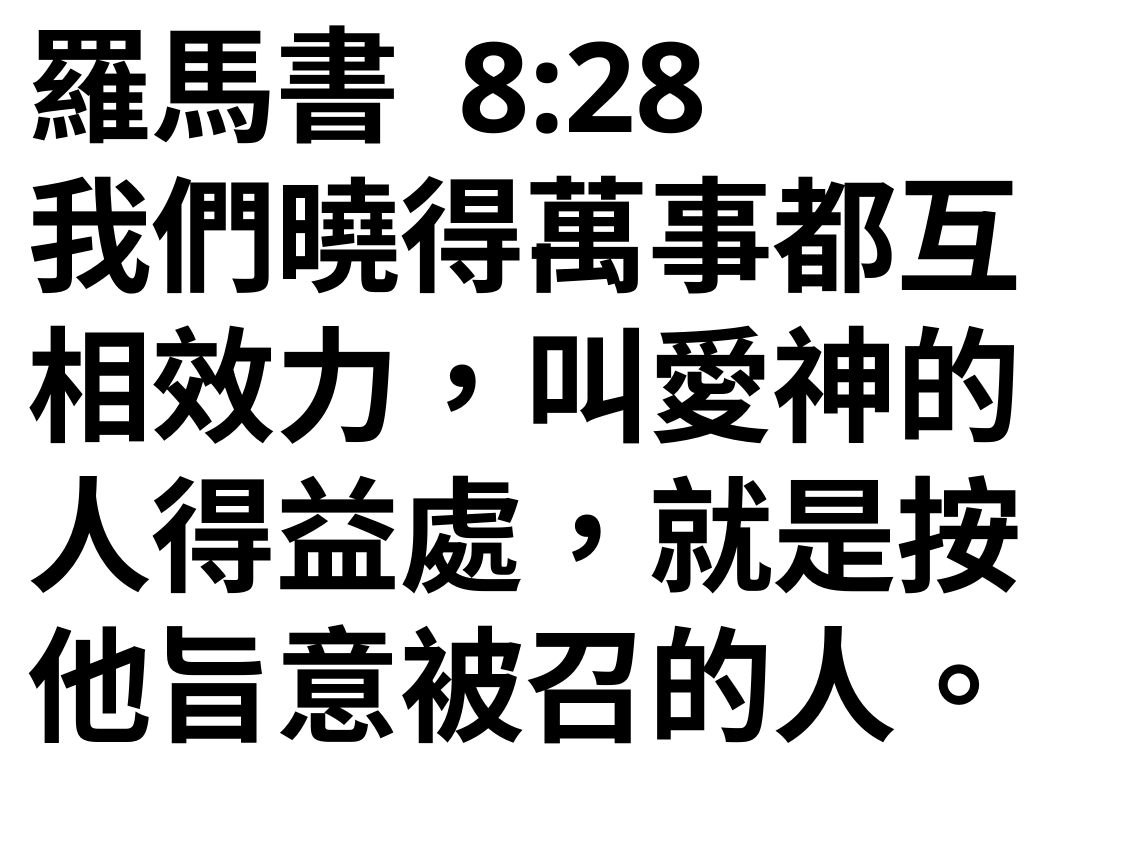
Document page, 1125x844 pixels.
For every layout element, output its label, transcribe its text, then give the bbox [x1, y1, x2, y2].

text_box 羅馬書 8:28 我們曉得萬事都互相效力，叫愛神的人得益處，就是按他旨意被召的人。 [12, 0, 1125, 765]
